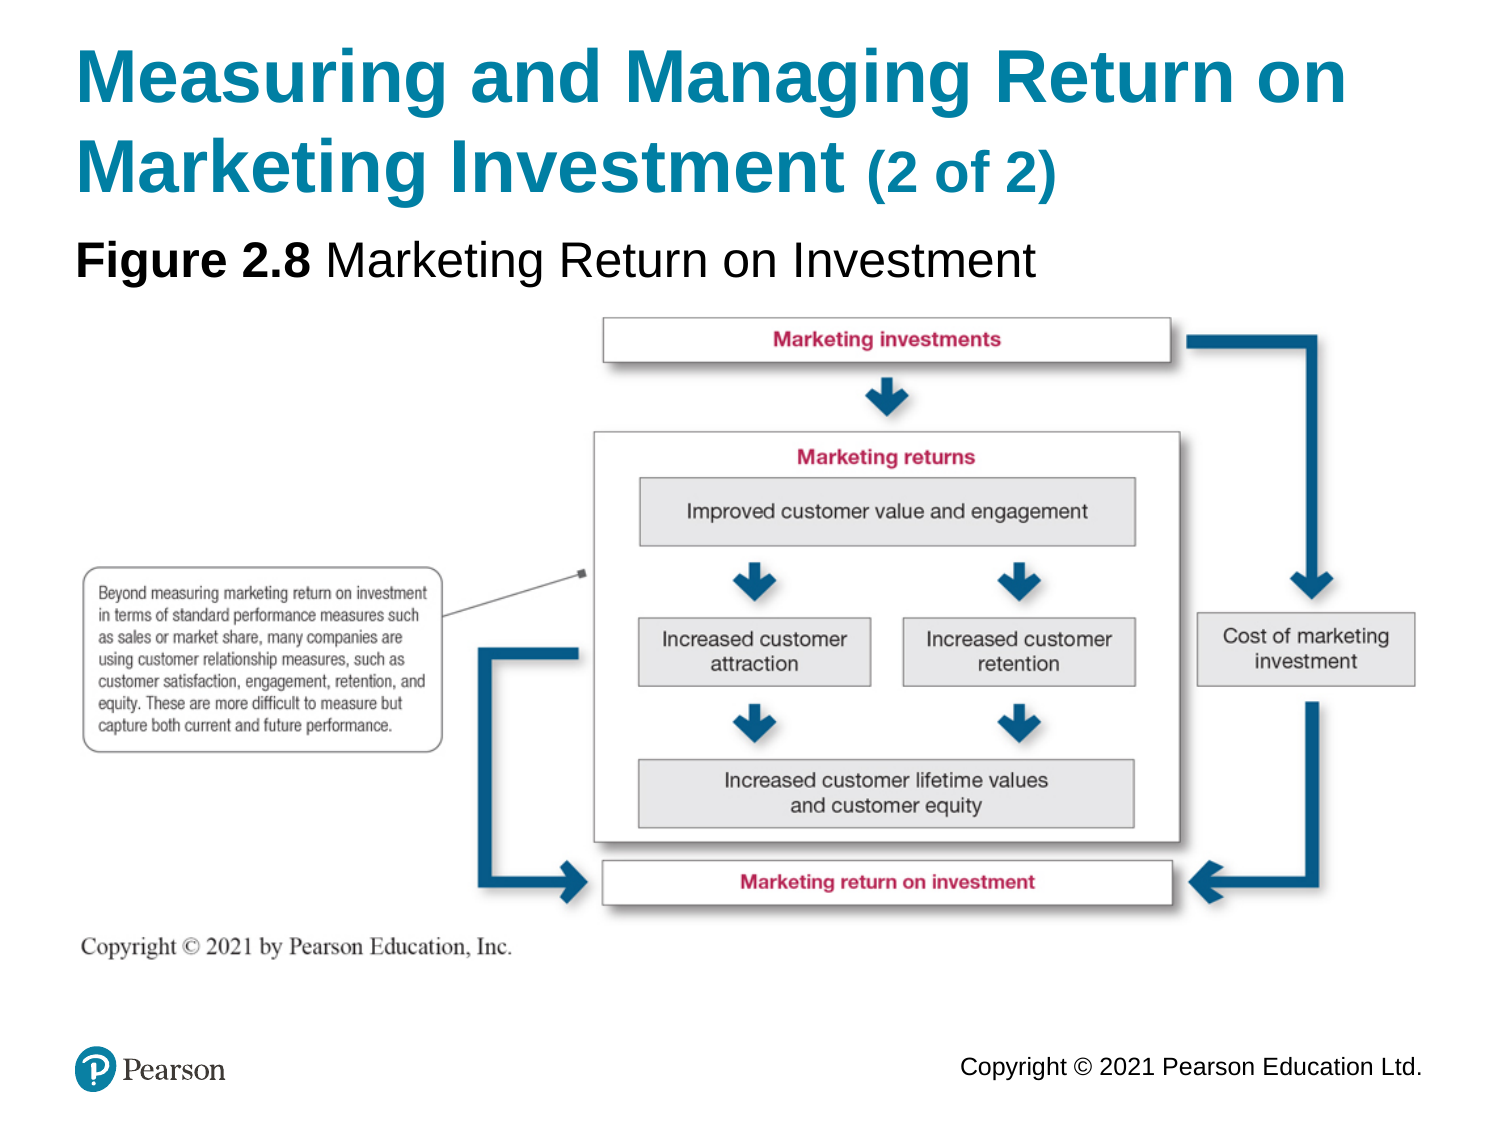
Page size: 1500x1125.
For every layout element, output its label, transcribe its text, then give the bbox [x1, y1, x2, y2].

picture [80, 316, 1417, 962]
title Measuring and Managing Return on Marketing Investment (2 of 2) [75, 20, 1425, 208]
list Figure 2.8 Marketing Return on Investment [75, 227, 1425, 865]
